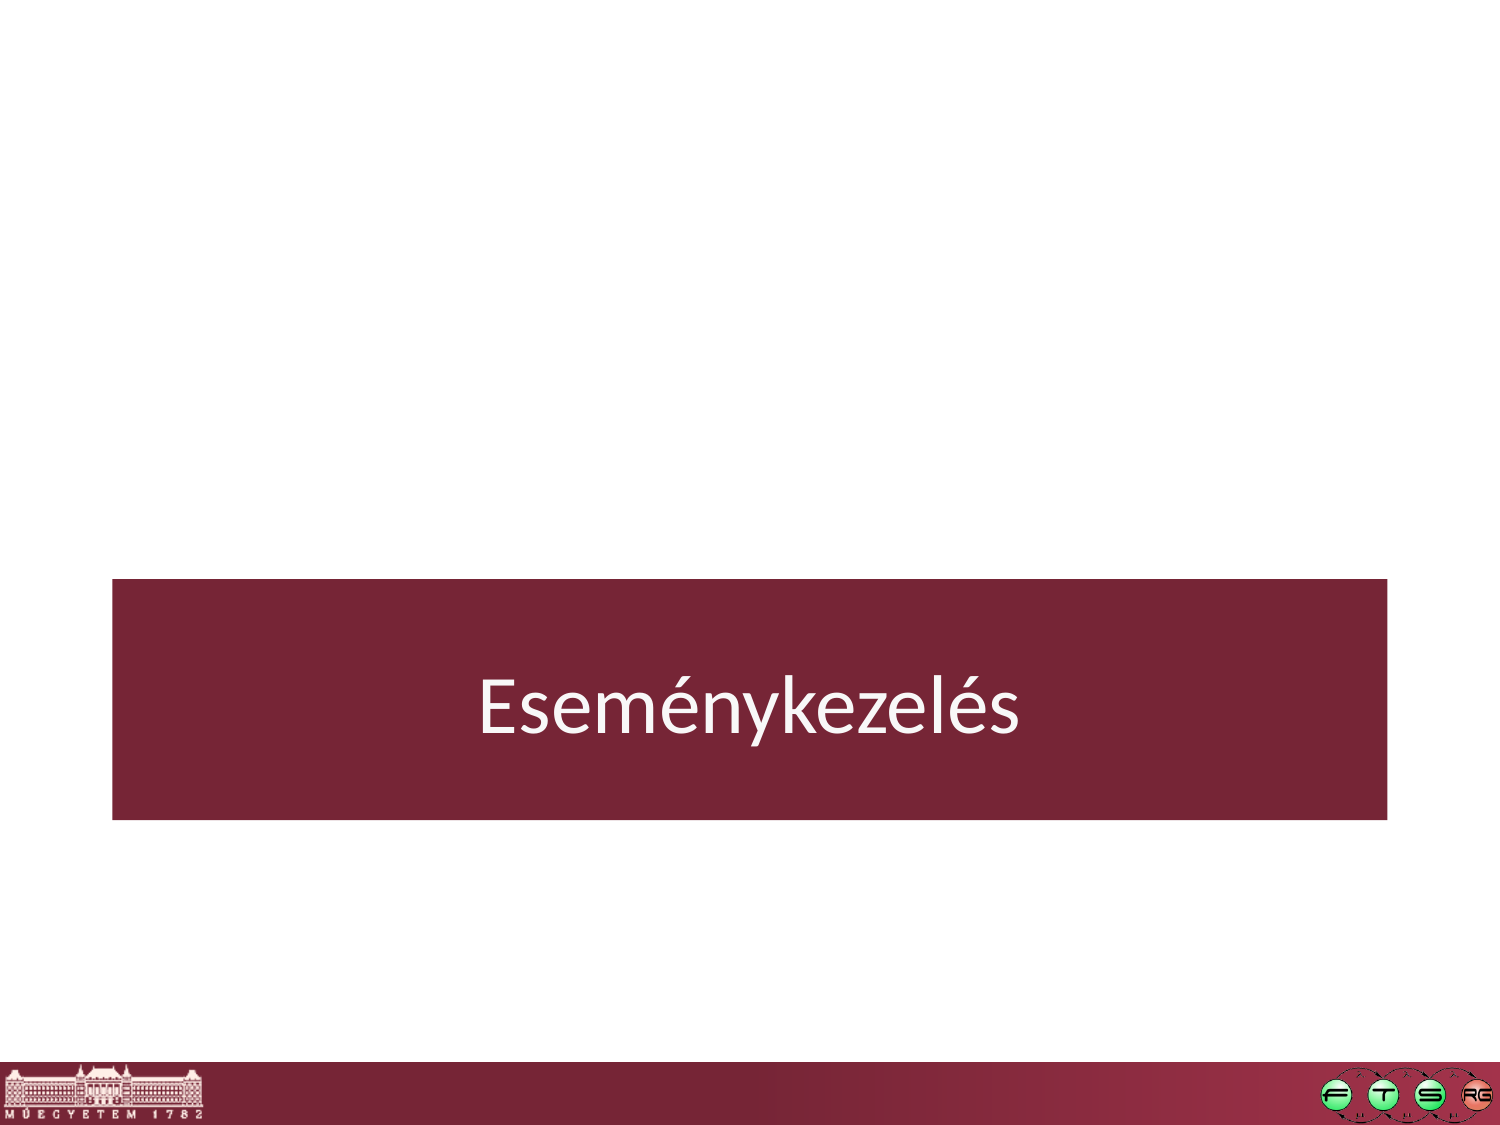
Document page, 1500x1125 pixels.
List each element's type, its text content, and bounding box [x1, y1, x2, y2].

picture [1318, 1065, 1494, 1125]
picture [0, 1063, 209, 1123]
text_box Eseménykezelés [112, 579, 1388, 821]
